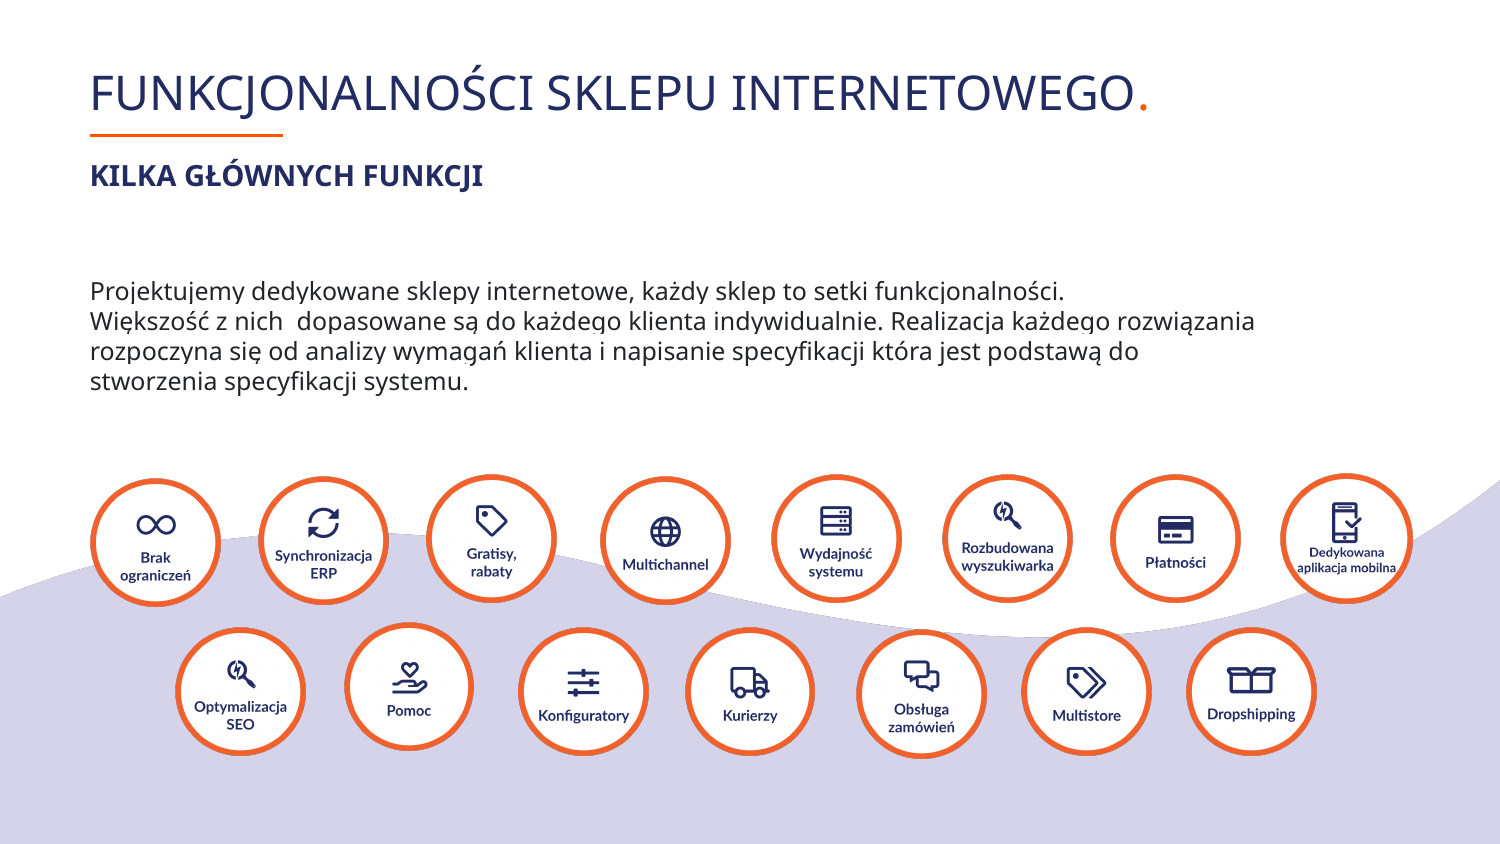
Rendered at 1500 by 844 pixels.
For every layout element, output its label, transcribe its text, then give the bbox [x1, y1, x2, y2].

title FUNKCJONALNOŚCI SKLEPU INTERNETOWEGO. [74, 47, 1407, 136]
text_box KILKA GŁÓWNYCH FUNKCJI [74, 135, 692, 208]
text_box Projektujemy dedykowane sklepy internetowe, każdy sklep to setki funkcjonalności. Większość z nich dopasowane są do każdego klienta indywidualnie. Realizacja każdego rozwiązania rozpoczyna się od analizy wymagań klienta i napisanie specyfikacji która jest podstawą do stworzenia specyfikacji systemu. [74, 260, 1281, 310]
picture [0, 311, 1500, 844]
